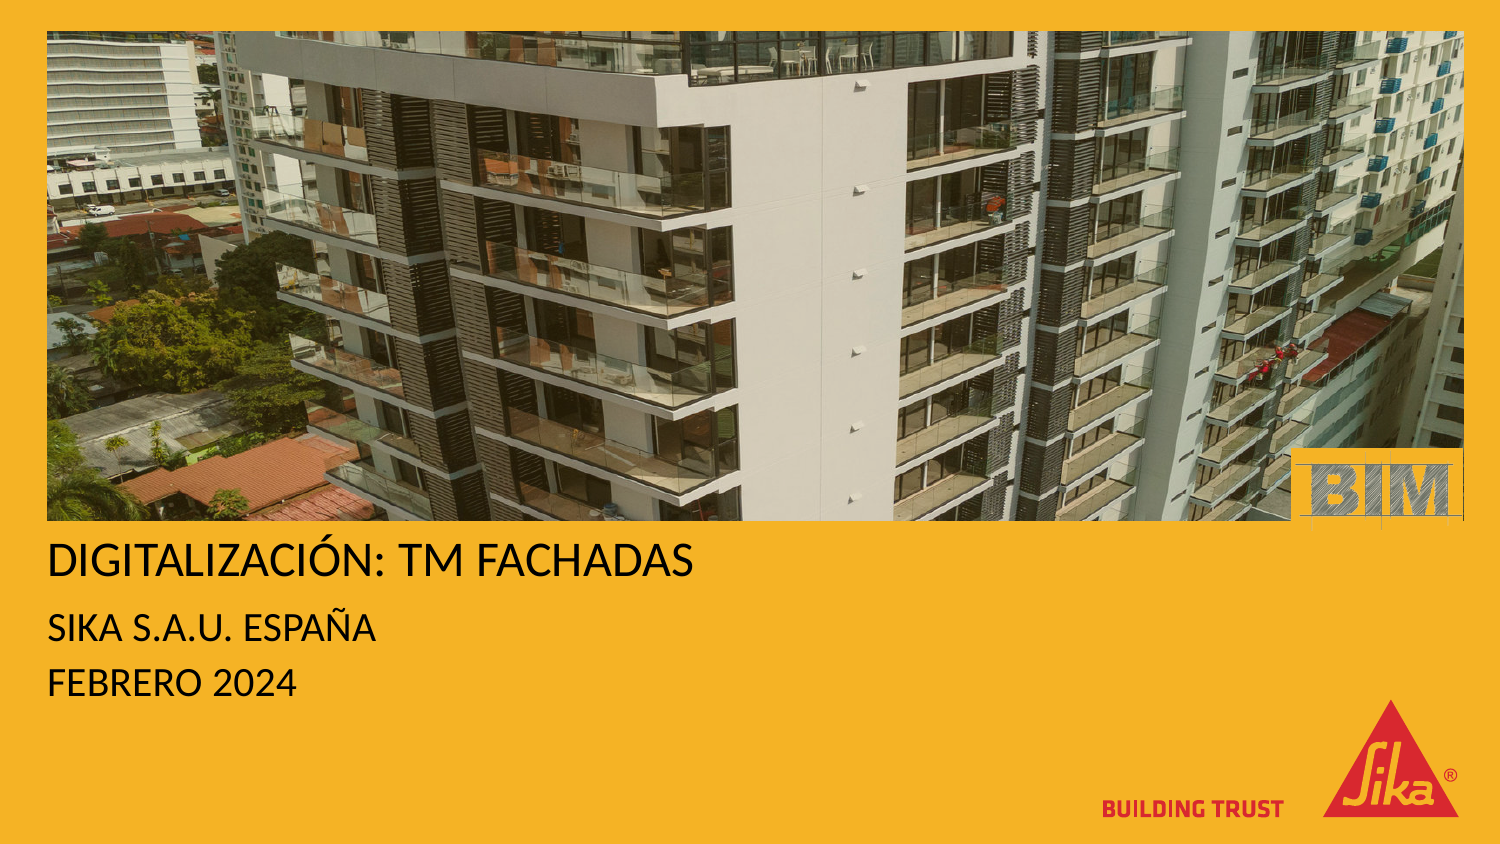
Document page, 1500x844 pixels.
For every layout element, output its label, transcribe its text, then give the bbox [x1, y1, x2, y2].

text_box FEBRERO 2024 [47, 660, 1117, 727]
list SIKA S.A.U. ESPAÑA [47, 605, 1117, 660]
list DIGITALIZACIÓN: TM FACHADAS [47, 533, 1459, 600]
picture [46, 31, 1464, 534]
